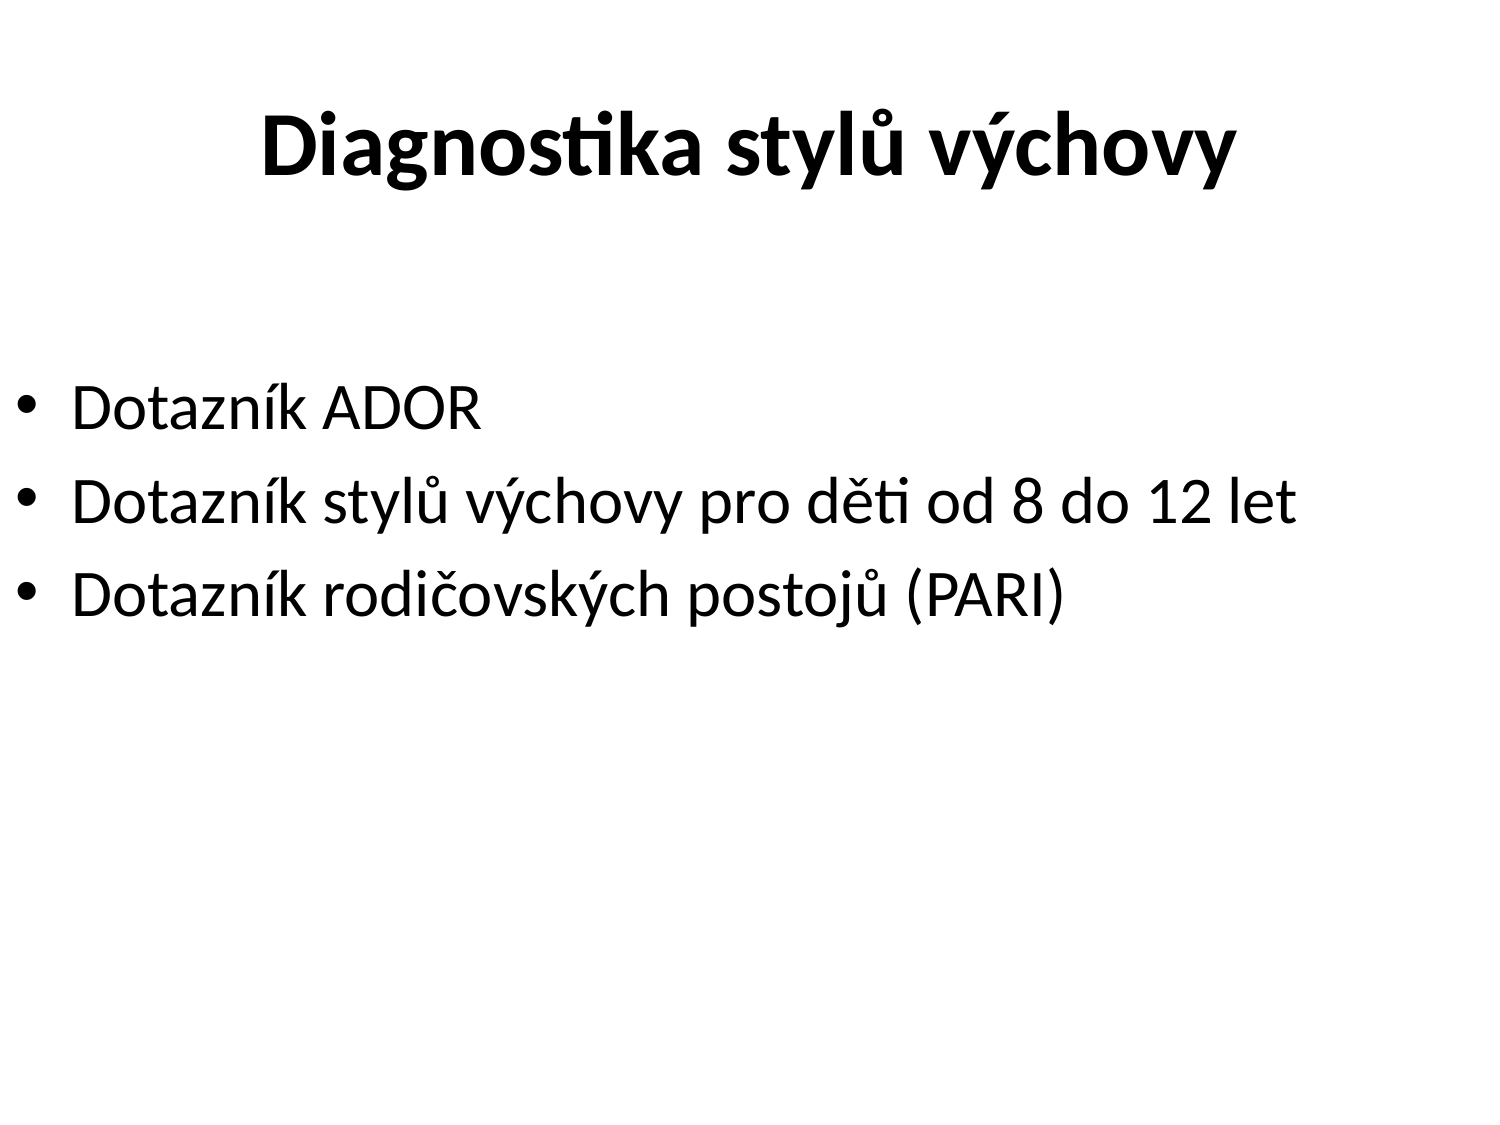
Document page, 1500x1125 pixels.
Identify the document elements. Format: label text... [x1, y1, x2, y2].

list Dotazník ADOR Dotazník stylů výchovy pro děti od 8 do 12 let Dotazník rodičovských postojů (PARI) [0, 262, 1500, 1005]
title Diagnostika stylů výchovy [75, 45, 1425, 233]
